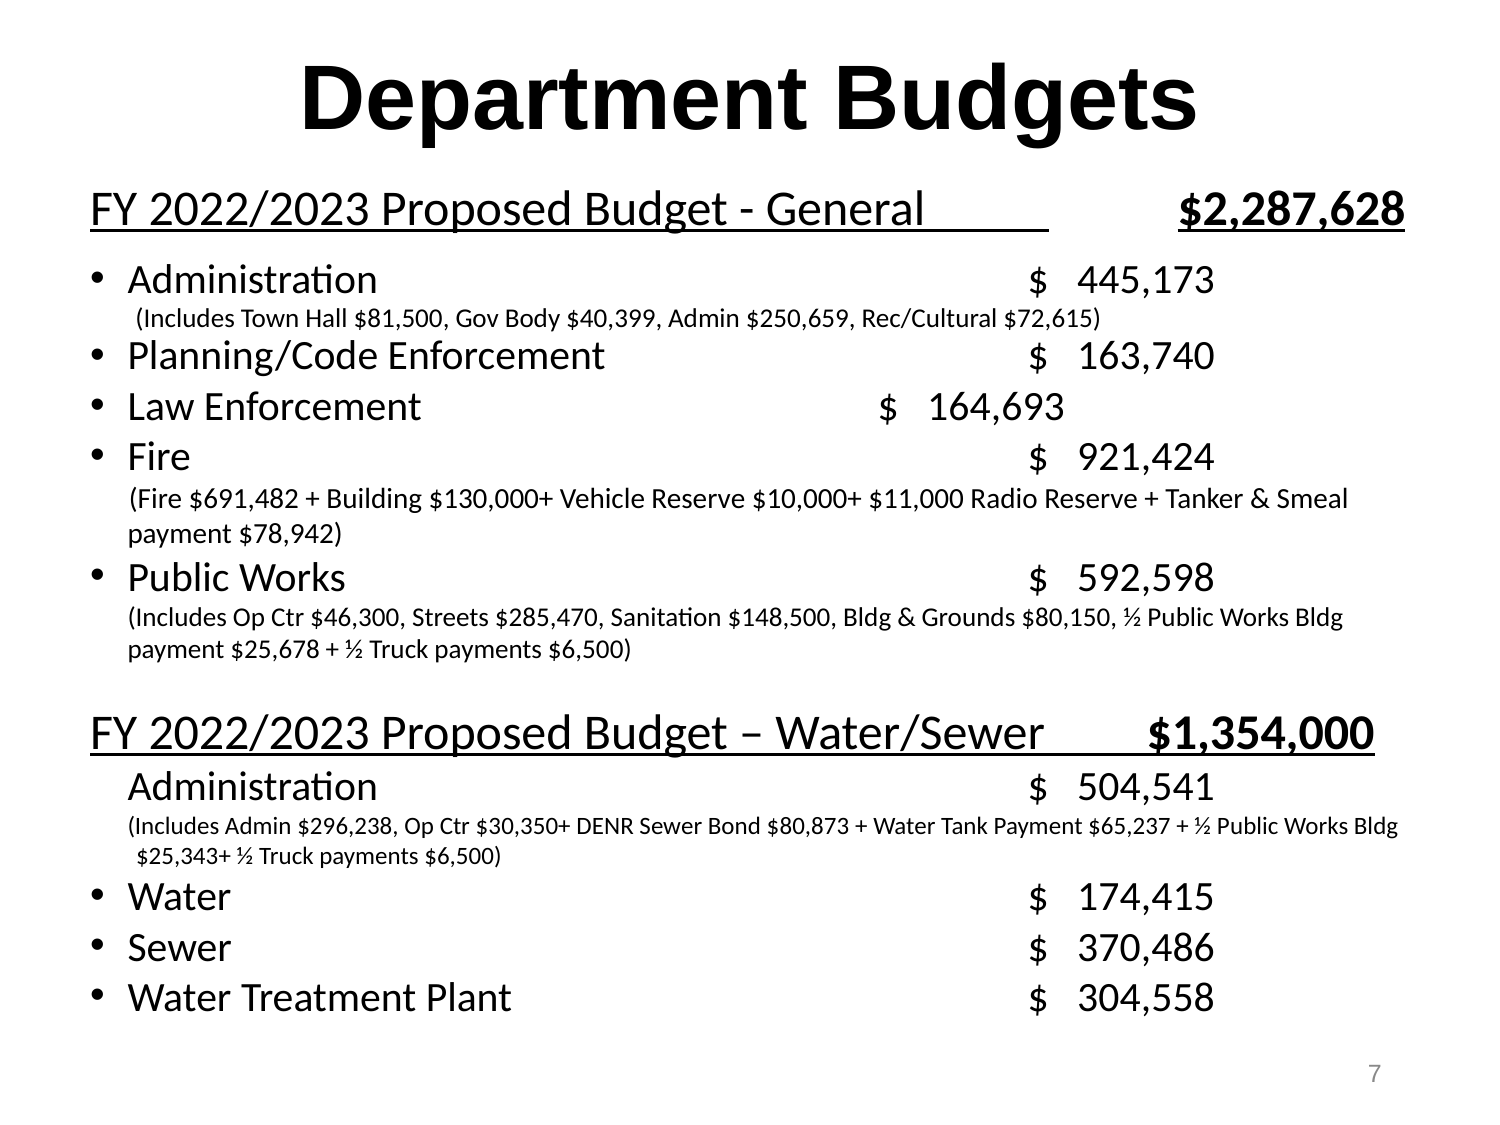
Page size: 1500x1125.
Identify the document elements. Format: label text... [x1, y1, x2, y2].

title Department Budgets [0, 24, 1500, 176]
slide_number 7 [1059, 1042, 1397, 1103]
list FY 2022/2023 Proposed Budget - General $2,287,628 Administration $ 445,173 (Includes Town Hall $81,500, Gov Body $40,399, Admin $250,659, Rec/Cultural $72,615) Planning/Code Enforcement $ 163,740 Law Enforcement $ 164,693 Fire $ 921,424 (Fire $691,482 + Building $130,000+ Vehicle Reserve $10,000+ $11,000 Radio Reserve + Tanker & Smeal payment $78,942) Public Works $ 592,598 (Includes Op Ctr $46,300, Streets $285,470, Sanitation $148,500, Bldg & Grounds $80,150, ½ Public Works Bldg payment $25,678 + ½ Truck payments $6,500) FY 2022/2023 Proposed Budget – Water/Sewer $1,354,000 Administration $ 504,541 (Includes Admin $296,238, Op Ctr $30,350+ DENR Sewer Bond $80,873 + Water Tank Payment $65,237 + ½ Public Works Bldg $25,343+ ½ Truck payments $6,500) Water $ 174,415 Sewer $ 370,486 Water Treatment Plant $ 304,558 [74, 174, 1438, 1103]
